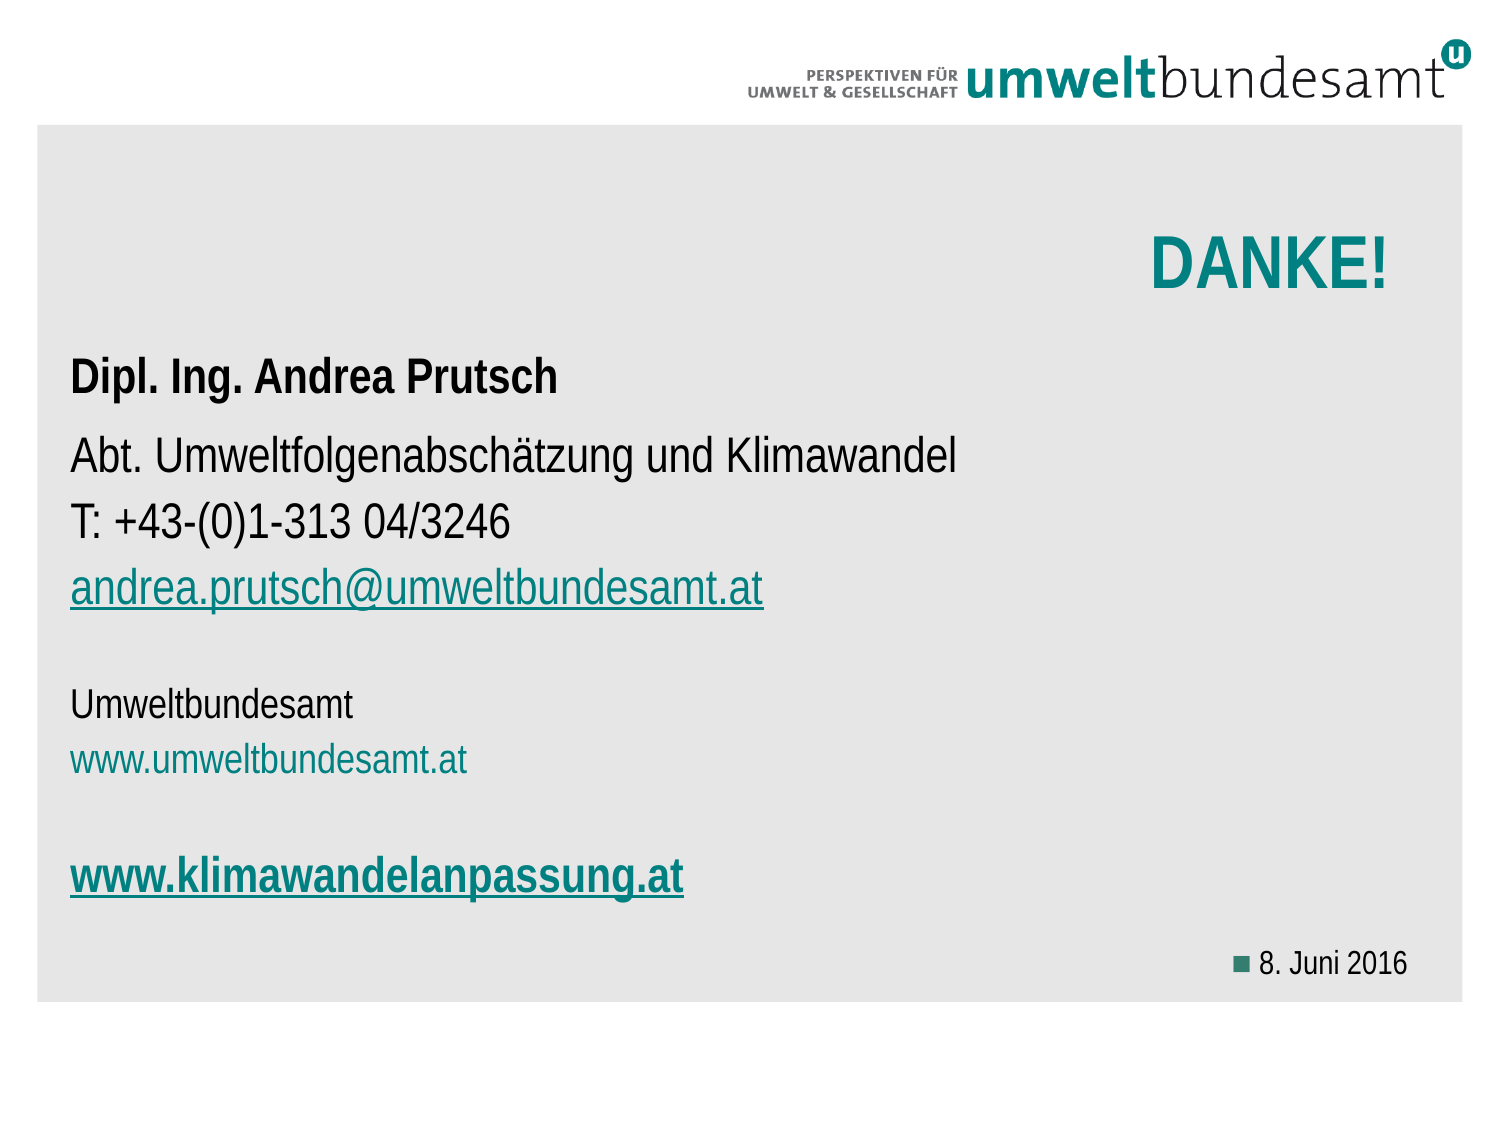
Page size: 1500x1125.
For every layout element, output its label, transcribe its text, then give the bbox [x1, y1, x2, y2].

subtitle Dipl. Ing. Andrea Prutsch Abt. Umweltfolgenabschätzung und Klimawandel T: +43-(0)1-313 04/3246 andrea.prutsch@umweltbundesamt.at www.klimawandelanpassung.at [55, 330, 1406, 664]
text_box ■ 8. Juni 2016 [925, 885, 1424, 985]
title DANKE! [55, 133, 1406, 330]
text_box Umweltbundesamt www.umweltbundesamt.at [55, 664, 1406, 763]
picture [747, 35, 1471, 98]
